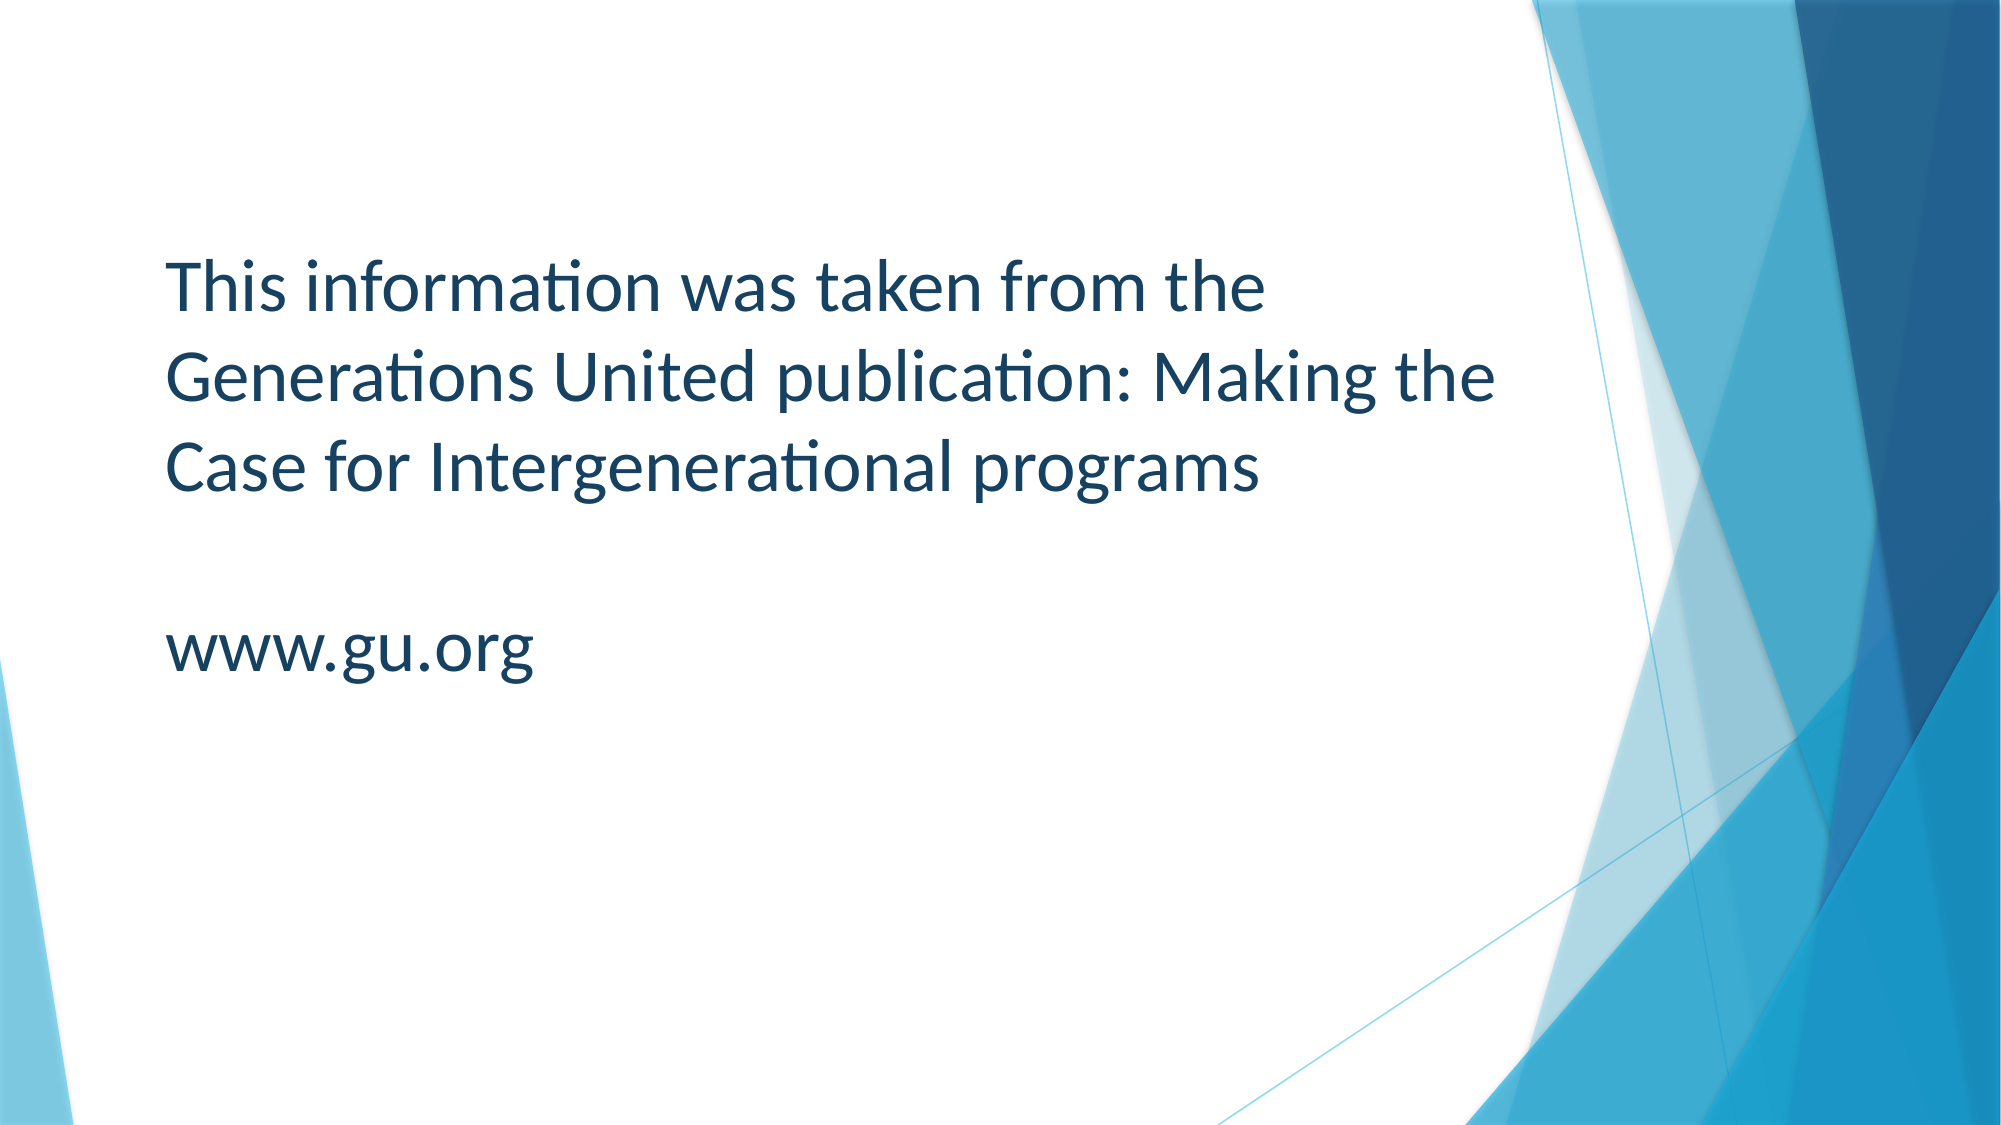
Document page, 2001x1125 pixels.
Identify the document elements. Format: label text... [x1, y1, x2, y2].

title This information was taken from the Generations United publication: Making the Case for Intergenerational programs www.gu.org [150, 228, 1522, 774]
